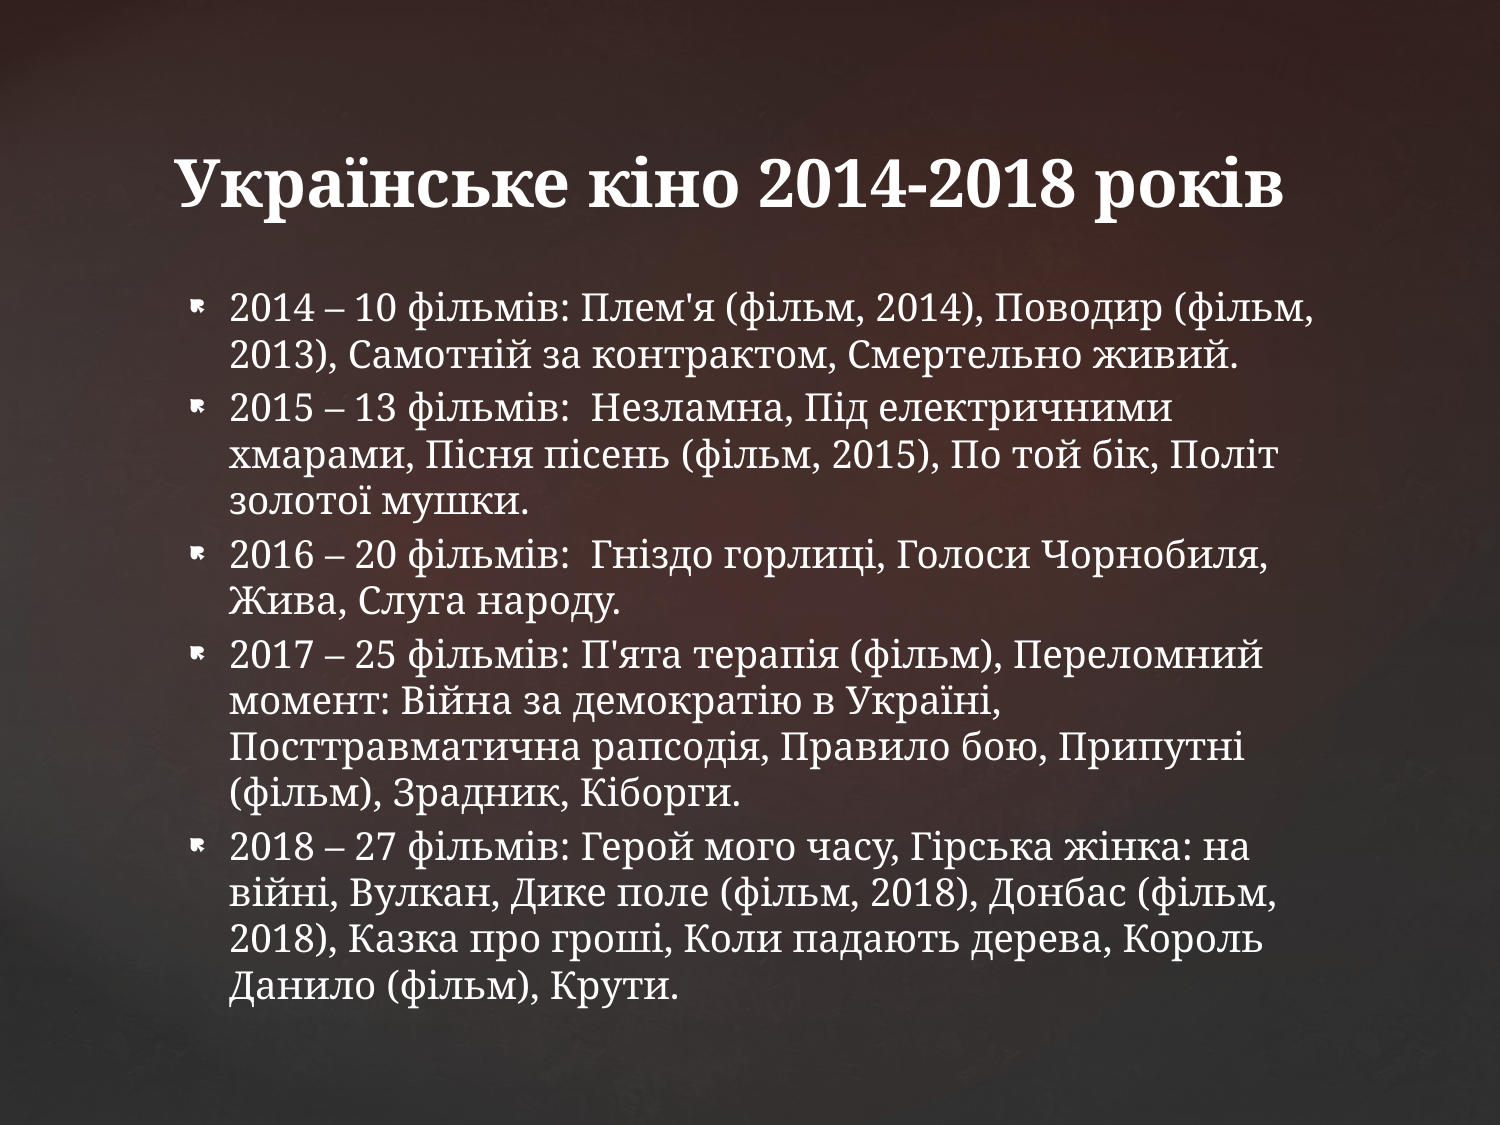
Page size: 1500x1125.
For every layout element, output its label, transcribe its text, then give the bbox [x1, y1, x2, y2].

title Українське кіно 2014-2018 років [159, 78, 1401, 229]
list 2014 – 10 фільмів: Плем'я (фільм, 2014), Поводир (фільм, 2013), Самотній за контрактом, Смертельно живий. 2015 – 13 фільмів: Незламна, Під електричними хмарами, Пісня пісень (фільм, 2015), По той бік, Політ золотої мушки. 2016 – 20 фільмів: Гніздо горлиці, Голоси Чорнобиля, Жива, Слуга народу. 2017 – 25 фільмів: П'ята терапія (фільм), Переломний момент: Війна за демократію в Україні, Посттравматична рапсодія, Правило бою, Припутні (фільм), Зрадник, Кіборги. 2018 – 27 фільмів: Герой мого часу, Гірська жінка: на війні, Вулкан, Дике поле (фільм, 2018), Донбас (фільм, 2018), Казка про гроші, Коли падають дерева, Король Данило (фільм), Крути. [171, 255, 1350, 1035]
